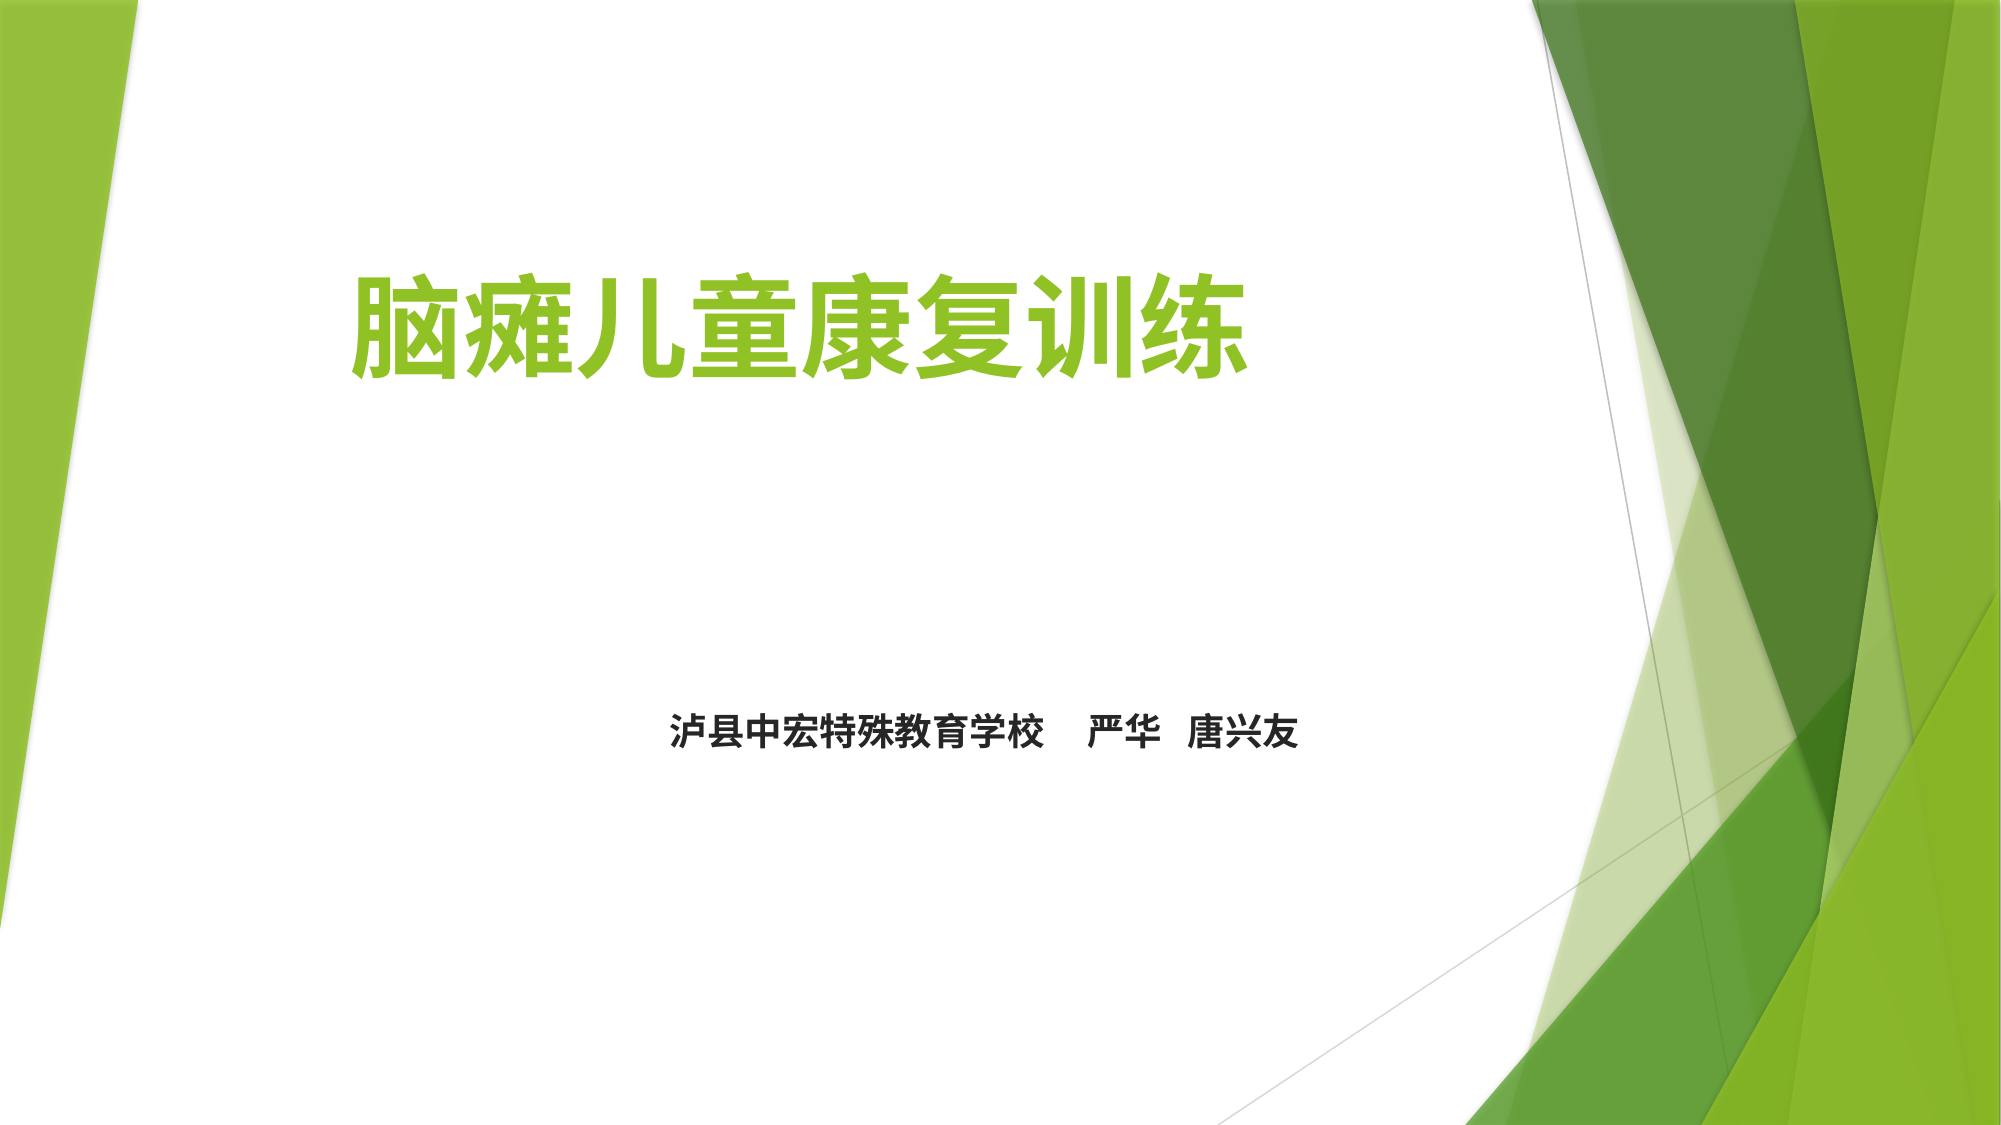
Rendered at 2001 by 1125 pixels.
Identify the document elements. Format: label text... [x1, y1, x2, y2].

title 脑瘫儿童康复训练 [303, 203, 1266, 400]
subtitle 泸县中宏特殊教育学校 严华 唐兴友 [621, 700, 1316, 881]
